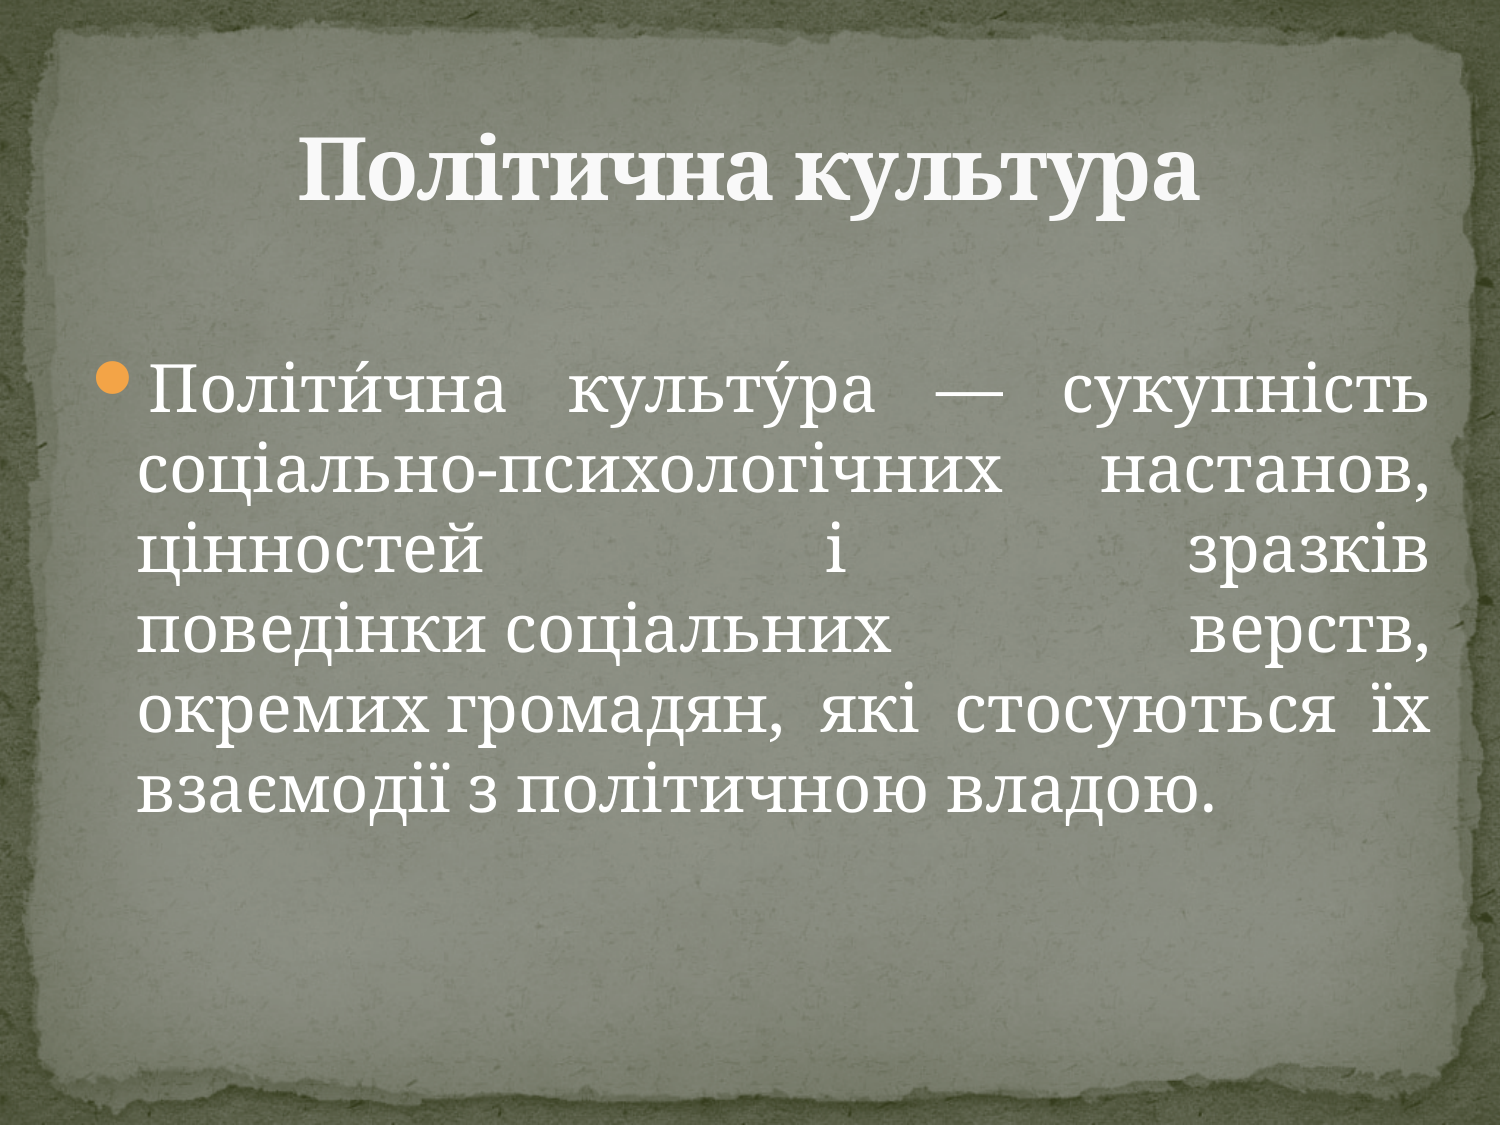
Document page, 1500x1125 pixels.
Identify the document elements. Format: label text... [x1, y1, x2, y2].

list Політи́чна культу́ра — сукупність соціально-психологічних настанов, цінностей і зразків поведінки соціальних верств, окремих громадян, які стосуються їх взаємодії з політичною владою. [76, 338, 1447, 1000]
title Політична культура [74, 24, 1425, 225]
